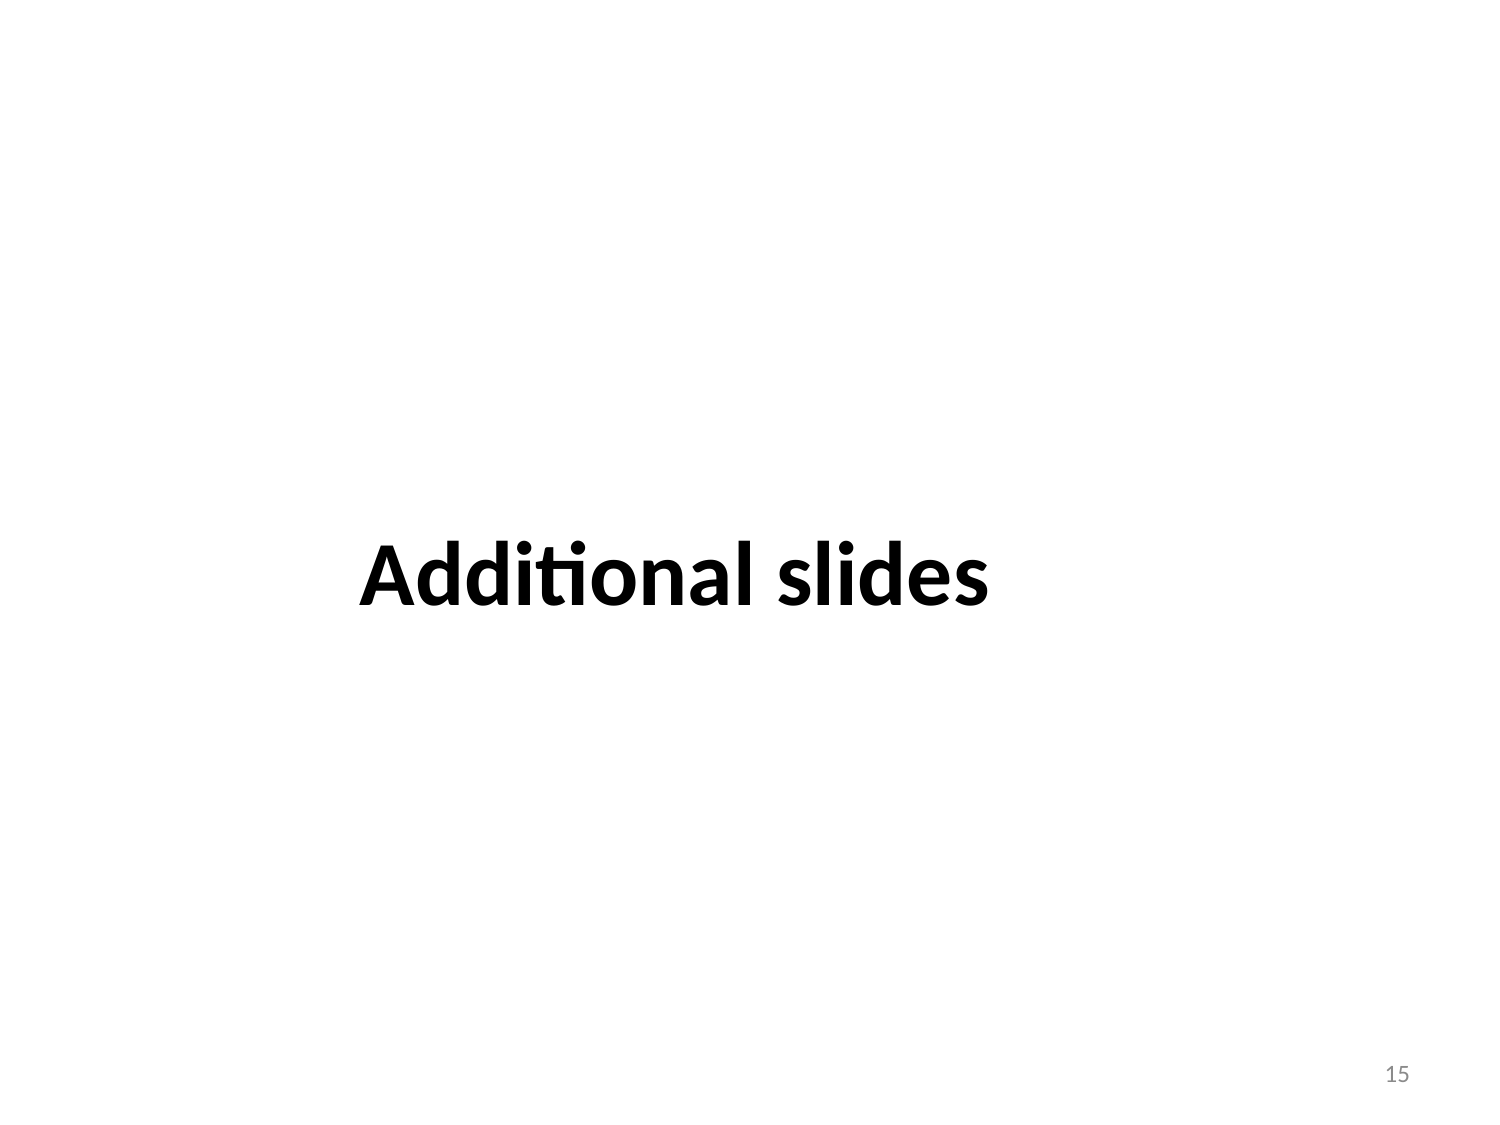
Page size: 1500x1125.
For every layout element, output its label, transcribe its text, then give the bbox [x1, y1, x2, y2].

title Additional slides [0, 137, 1350, 1000]
slide_number 15 [1074, 1042, 1425, 1103]
